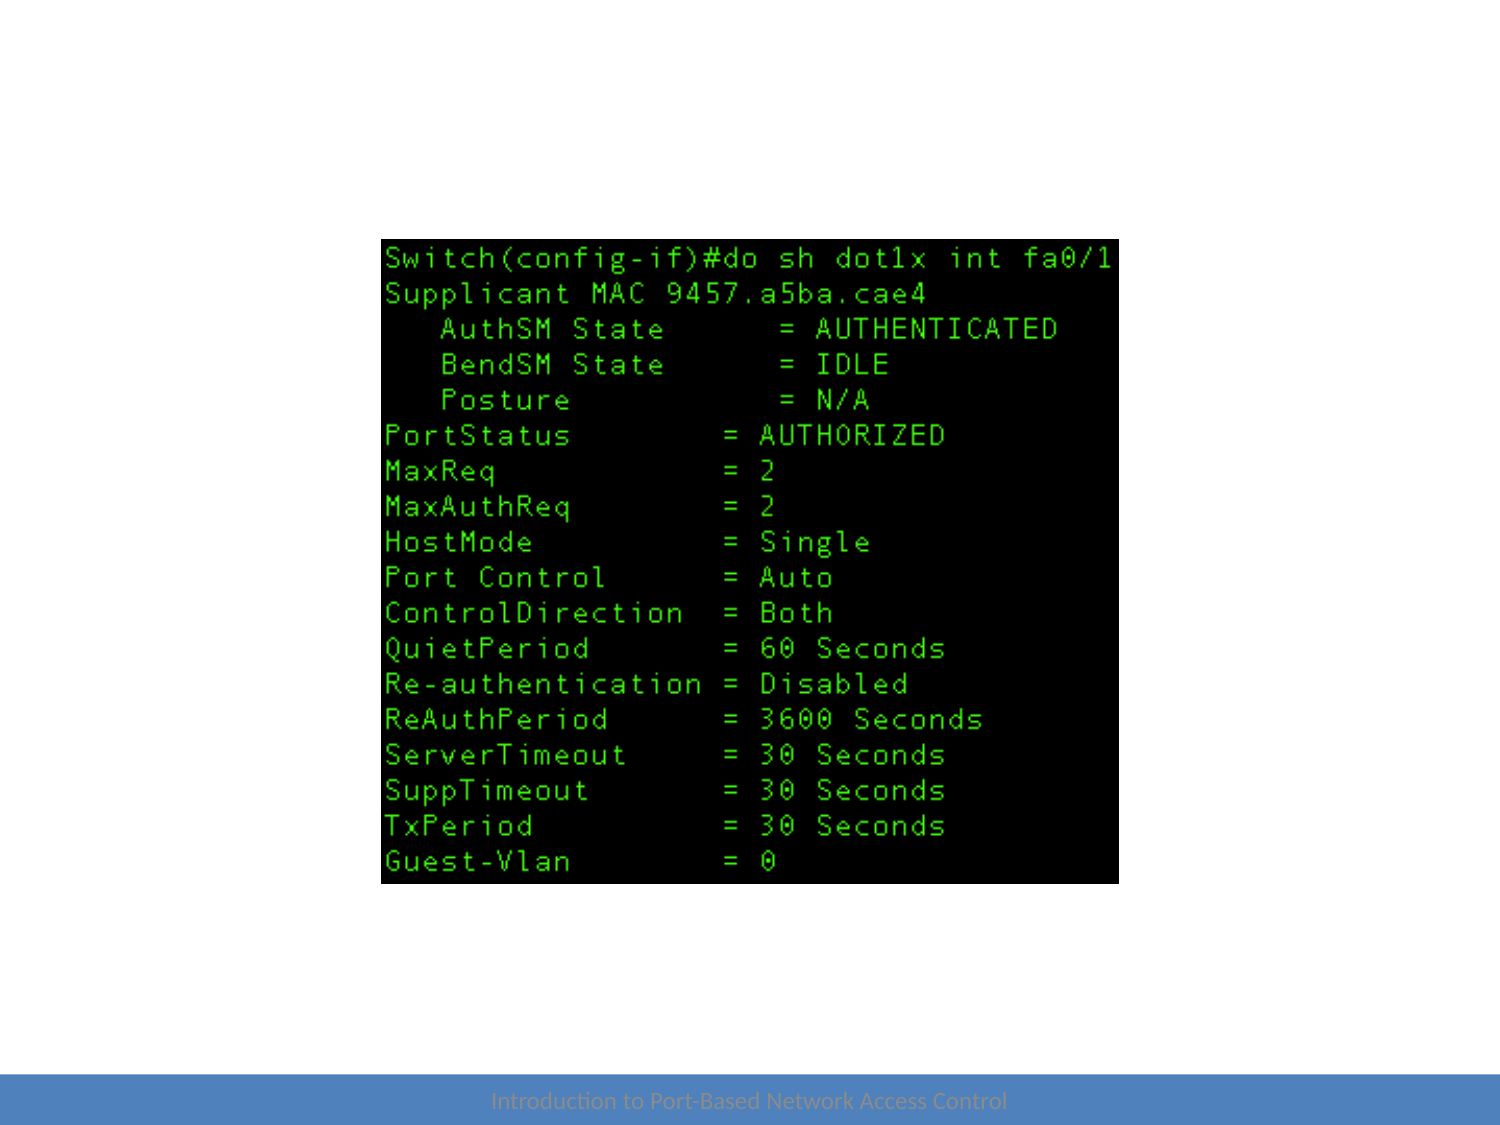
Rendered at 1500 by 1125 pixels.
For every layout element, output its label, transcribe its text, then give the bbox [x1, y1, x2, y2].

footer Introduction to Port-Based Network Access Control [0, 1074, 1500, 1125]
picture [380, 239, 1119, 884]
